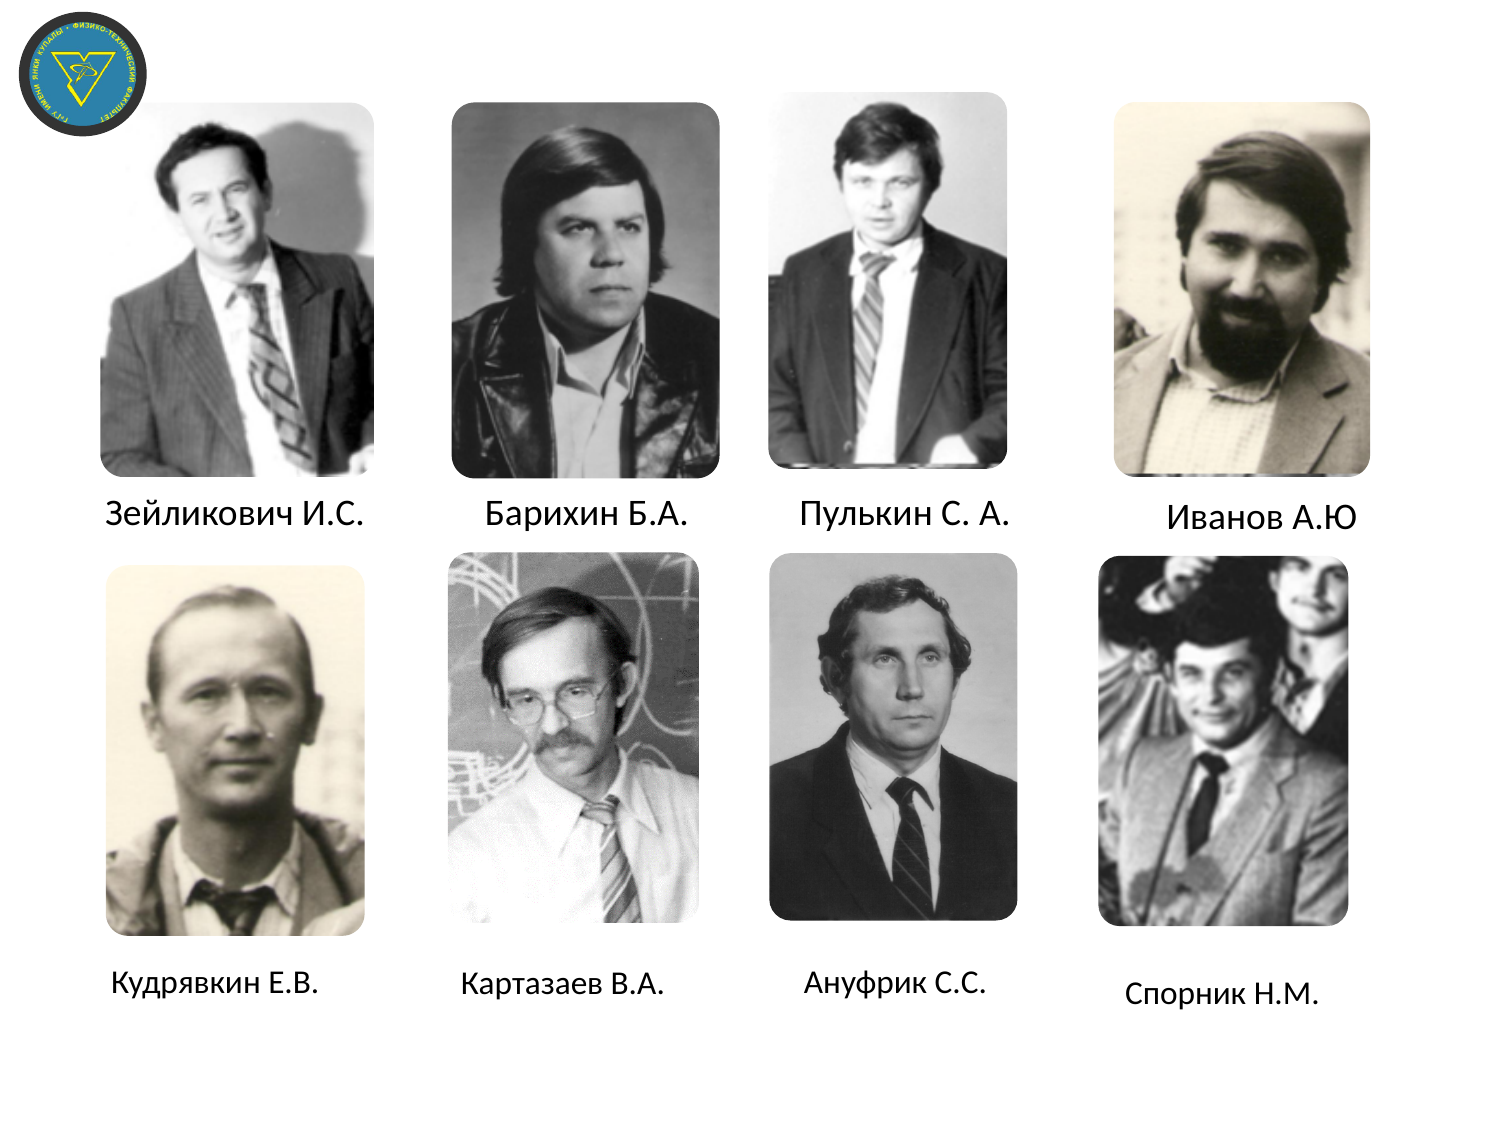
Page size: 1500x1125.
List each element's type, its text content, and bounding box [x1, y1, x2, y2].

text_box Кудрявкин Е.В. [96, 953, 335, 1008]
picture [447, 552, 700, 923]
text_box Ануфрик С.С. [763, 953, 1028, 1008]
text_box Картазаев В.А. [425, 953, 701, 1009]
picture [451, 102, 720, 479]
picture [769, 553, 1018, 921]
text_box Спорник Н.М. [1095, 963, 1350, 1019]
picture [1098, 555, 1349, 927]
text_box Пулькин С. А. [784, 480, 1026, 541]
text_box Иванов А.Ю [1151, 484, 1372, 545]
picture [768, 92, 1008, 469]
picture [1113, 102, 1371, 478]
picture [24, 16, 375, 478]
picture [105, 565, 365, 936]
text_box Зейликович И.С. [90, 480, 381, 541]
text_box Барихин Б.А. [469, 480, 705, 541]
